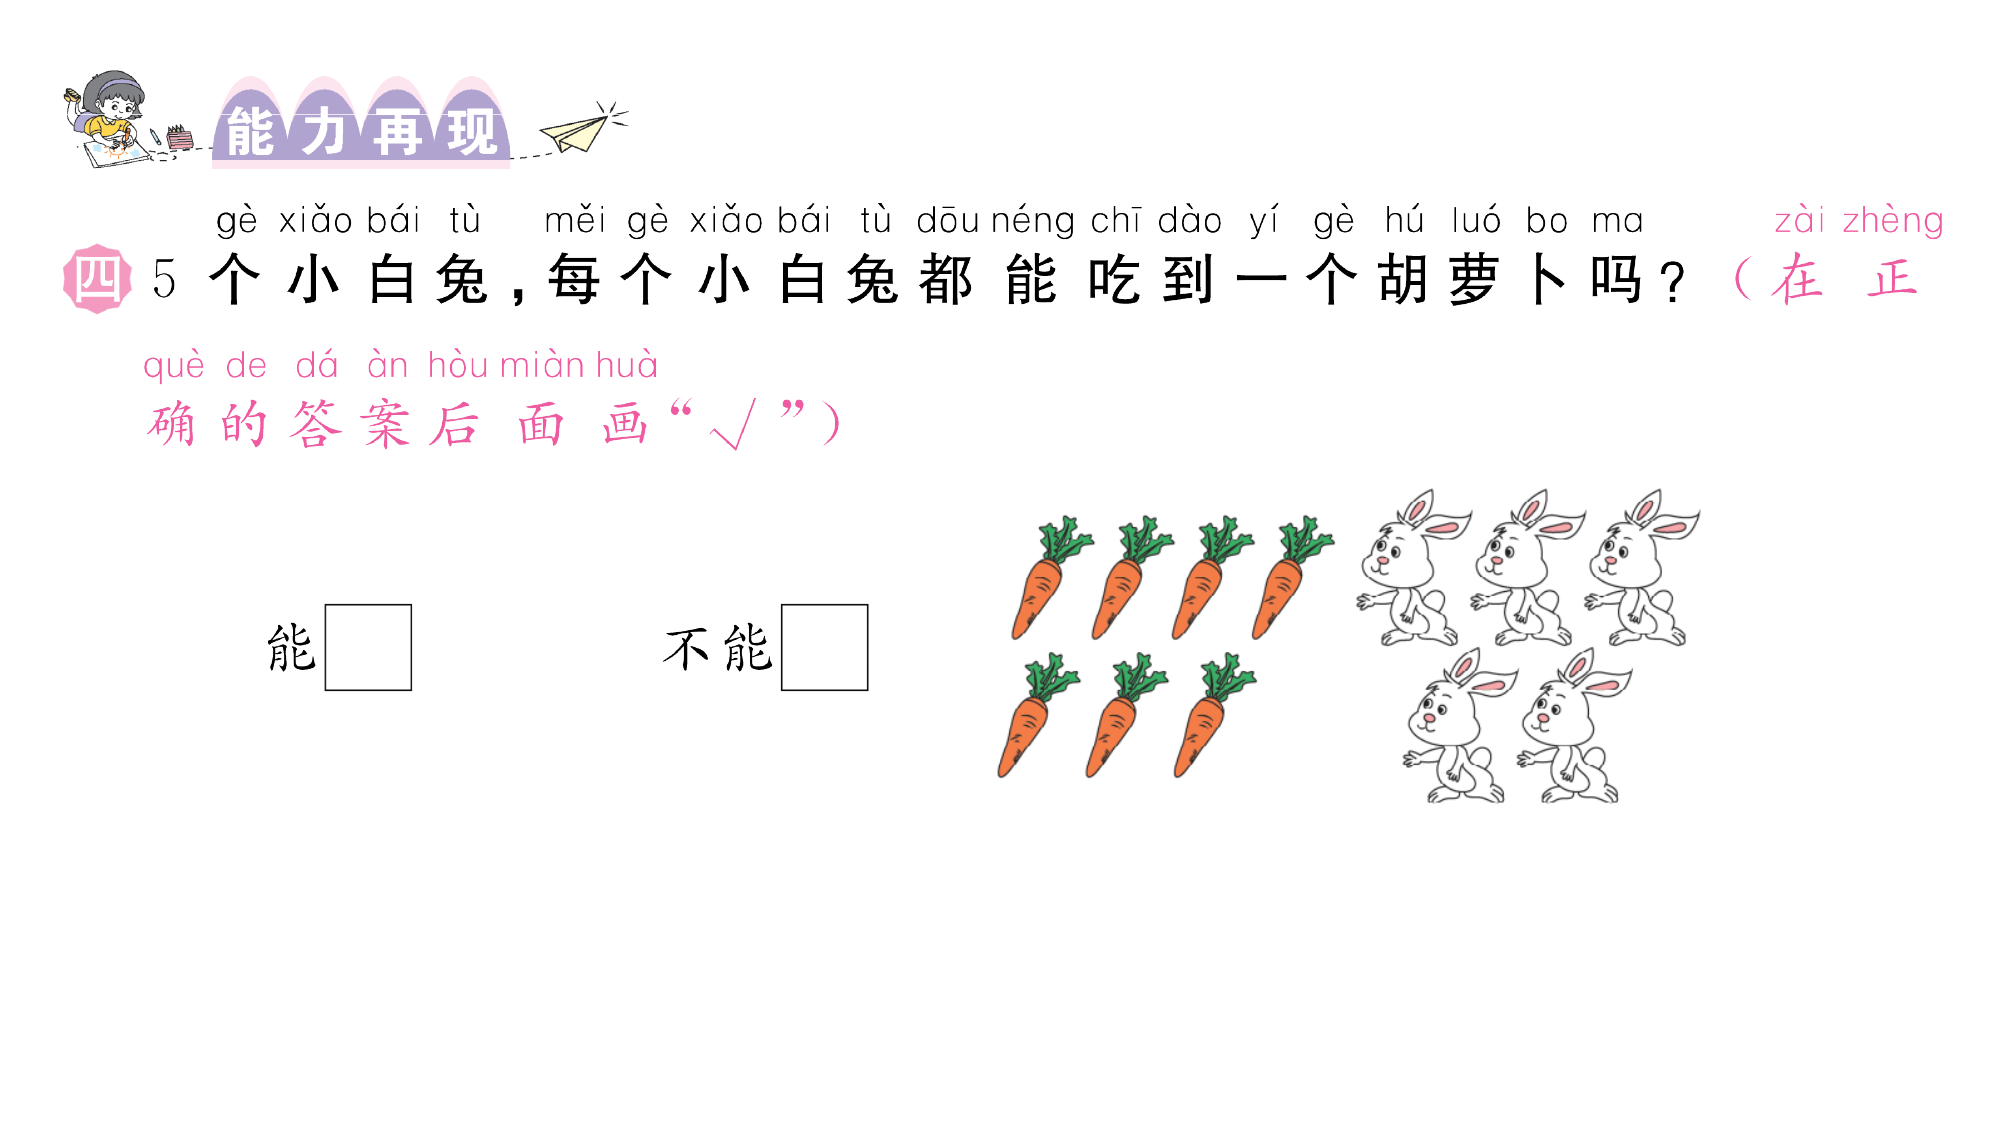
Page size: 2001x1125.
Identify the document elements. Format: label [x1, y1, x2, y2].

picture [58, 58, 1949, 824]
